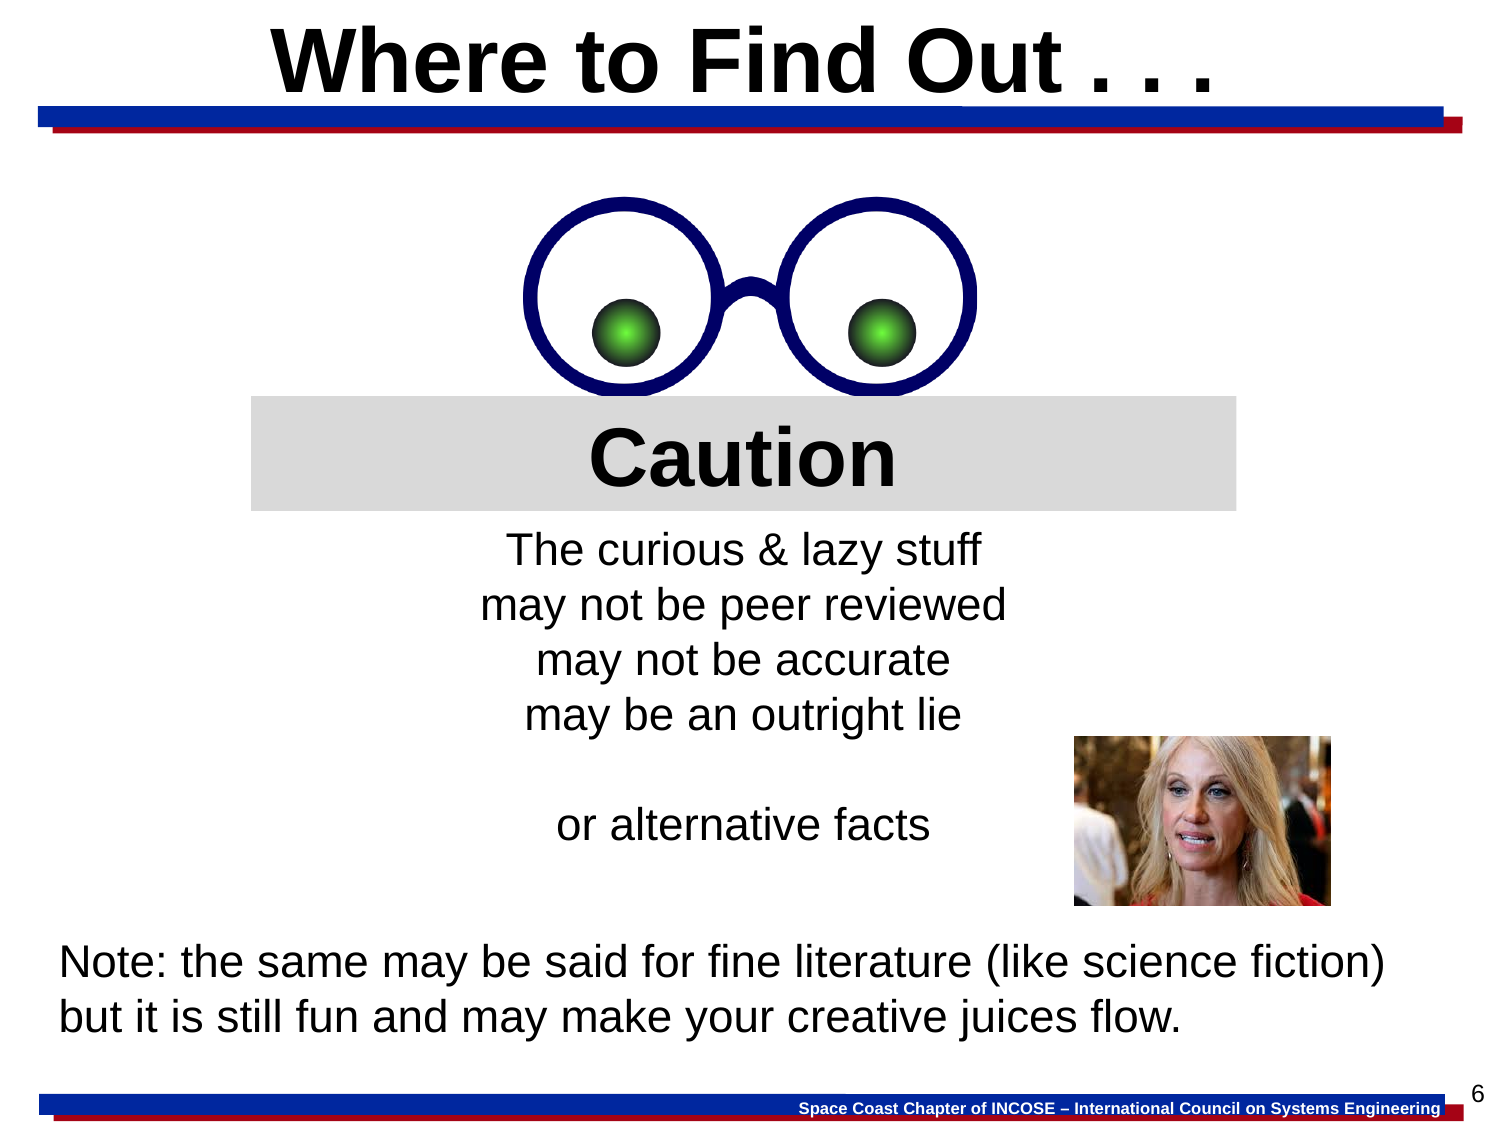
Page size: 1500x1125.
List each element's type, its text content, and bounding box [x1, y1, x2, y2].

slide_number 6 [1425, 1069, 1500, 1108]
picture [522, 196, 978, 417]
title Where to Find Out . . . [37, 12, 1451, 101]
text_box The curious & lazy stuff may not be peer reviewed may not be accurate may be an outright lie or alternative facts [191, 512, 1296, 857]
text_box Note: the same may be said for fine literature (like science fiction) but it is still fun and may make your creative juices flow. [43, 924, 1457, 1050]
picture [1074, 735, 1331, 906]
text_box Caution [251, 396, 1237, 511]
